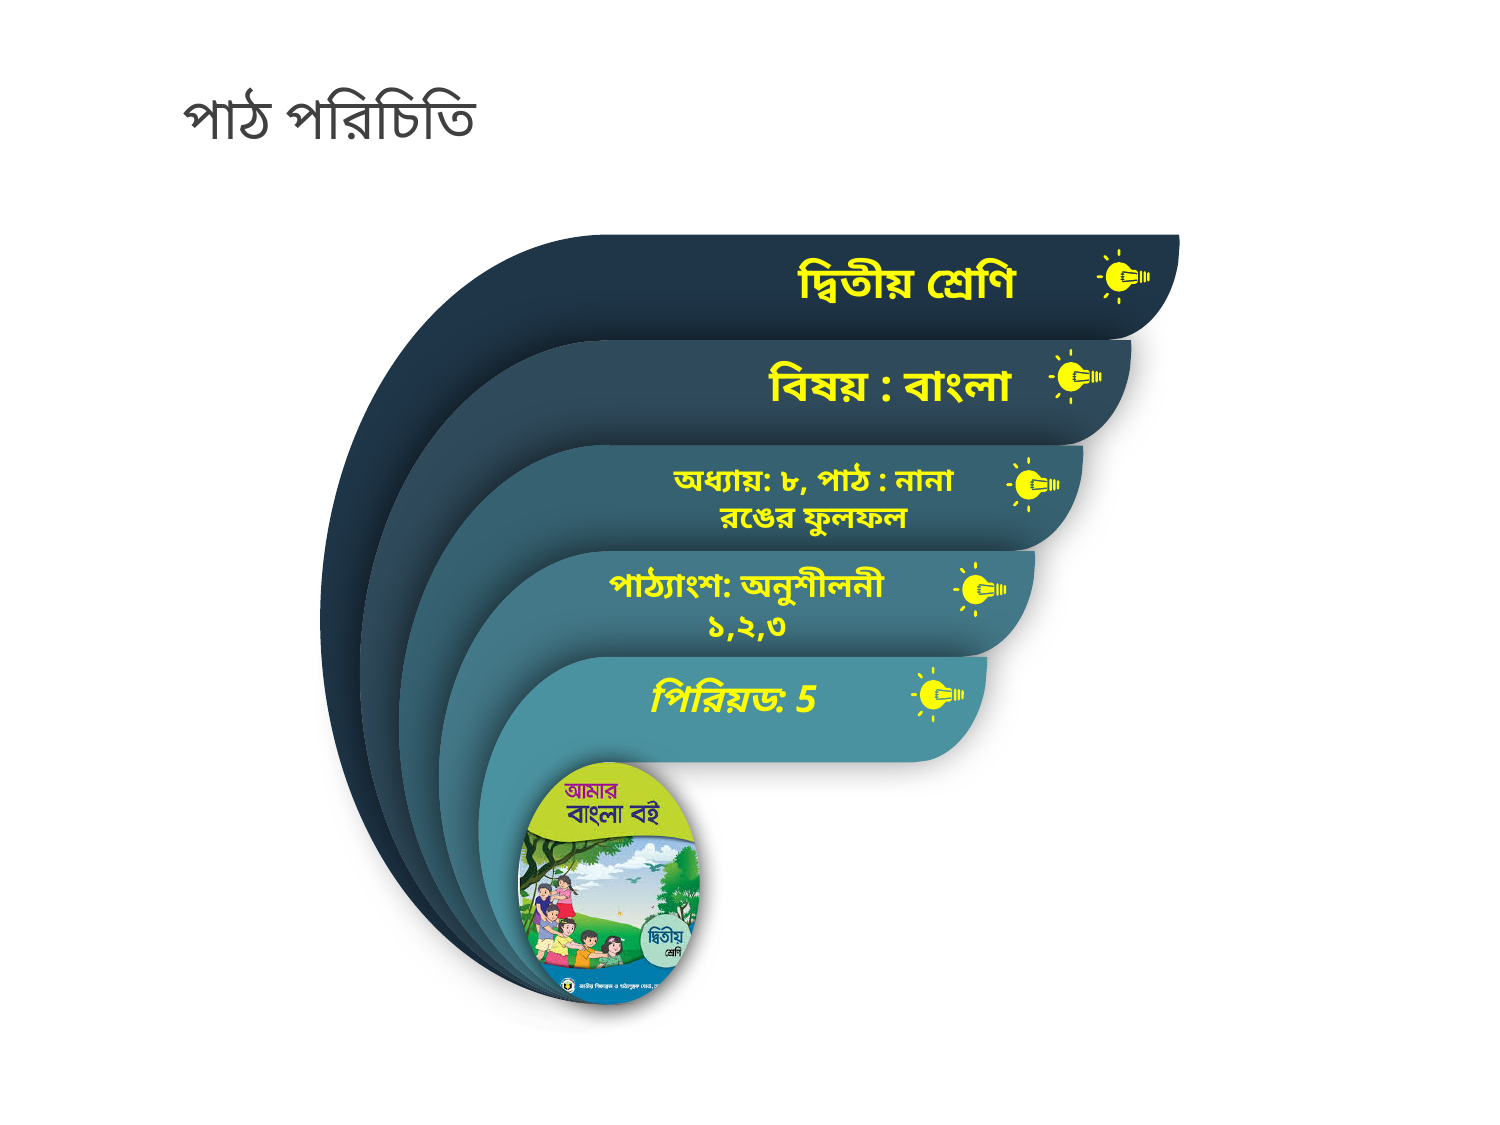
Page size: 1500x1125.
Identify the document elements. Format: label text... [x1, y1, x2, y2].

text_box [476, 654, 990, 945]
text_box [1067, 395, 1075, 407]
text_box পাঠ্যাংশ: অনুশীলনী ১,২,৩ [574, 558, 918, 650]
text_box [318, 232, 1182, 698]
text_box [951, 566, 1009, 620]
text_box [1004, 461, 1062, 509]
text_box পাঠ পরিচিতি [20, 77, 639, 157]
text_box [1025, 503, 1033, 515]
text_box [1049, 346, 1104, 401]
text_box [1115, 295, 1123, 307]
text_box [1094, 253, 1152, 301]
text_box [357, 338, 1134, 741]
text_box পিরিয়ড: 5 [574, 669, 891, 726]
text_box দ্বিতীয় শ্রেণি [749, 249, 1066, 313]
text_box অধ্যায়: ৮, পাঠ : নানা রঙের ফুলফল [621, 454, 1006, 541]
text_box [436, 549, 1038, 839]
text_box বিষয় : বাংলা [732, 351, 1049, 416]
text_box [909, 664, 966, 719]
text_box [396, 442, 1086, 793]
text_box [1025, 454, 1033, 467]
text_box [515, 760, 702, 1007]
text_box [929, 713, 937, 725]
text_box [972, 559, 979, 571]
text_box [1115, 246, 1123, 259]
